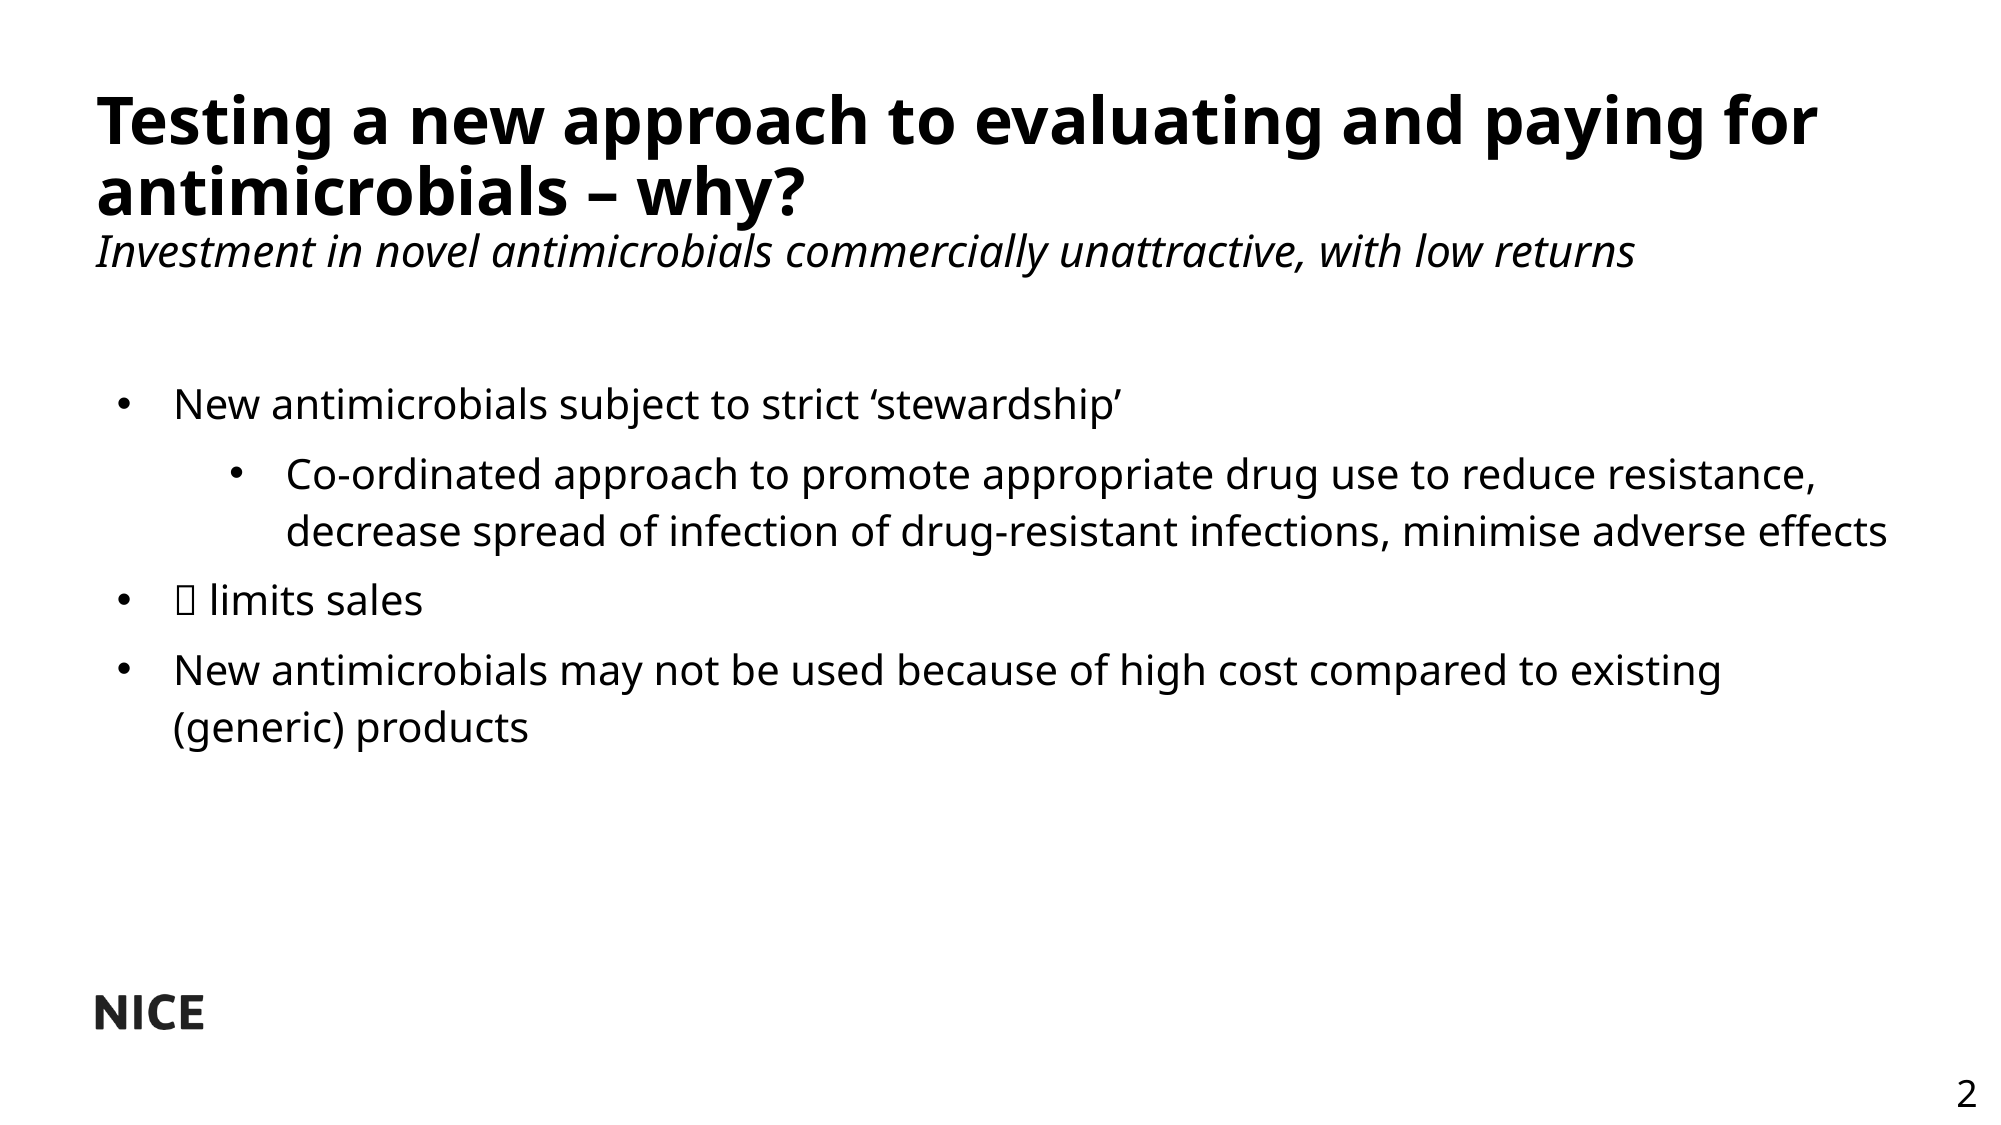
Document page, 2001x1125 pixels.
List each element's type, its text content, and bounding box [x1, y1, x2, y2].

picture [94, 993, 205, 1030]
list New antimicrobials subject to strict ‘stewardship’ Co-ordinated approach to promote appropriate drug use to reduce resistance, decrease spread of infection of drug-resistant infections, minimise adverse effects  limits sales New antimicrobials may not be used because of high cost compared to existing (generic) products [81, 363, 1915, 799]
title Testing a new approach to evaluating and paying for antimicrobials – why? Investment in novel antimicrobials commercially unattractive, with low returns [81, 79, 1916, 290]
